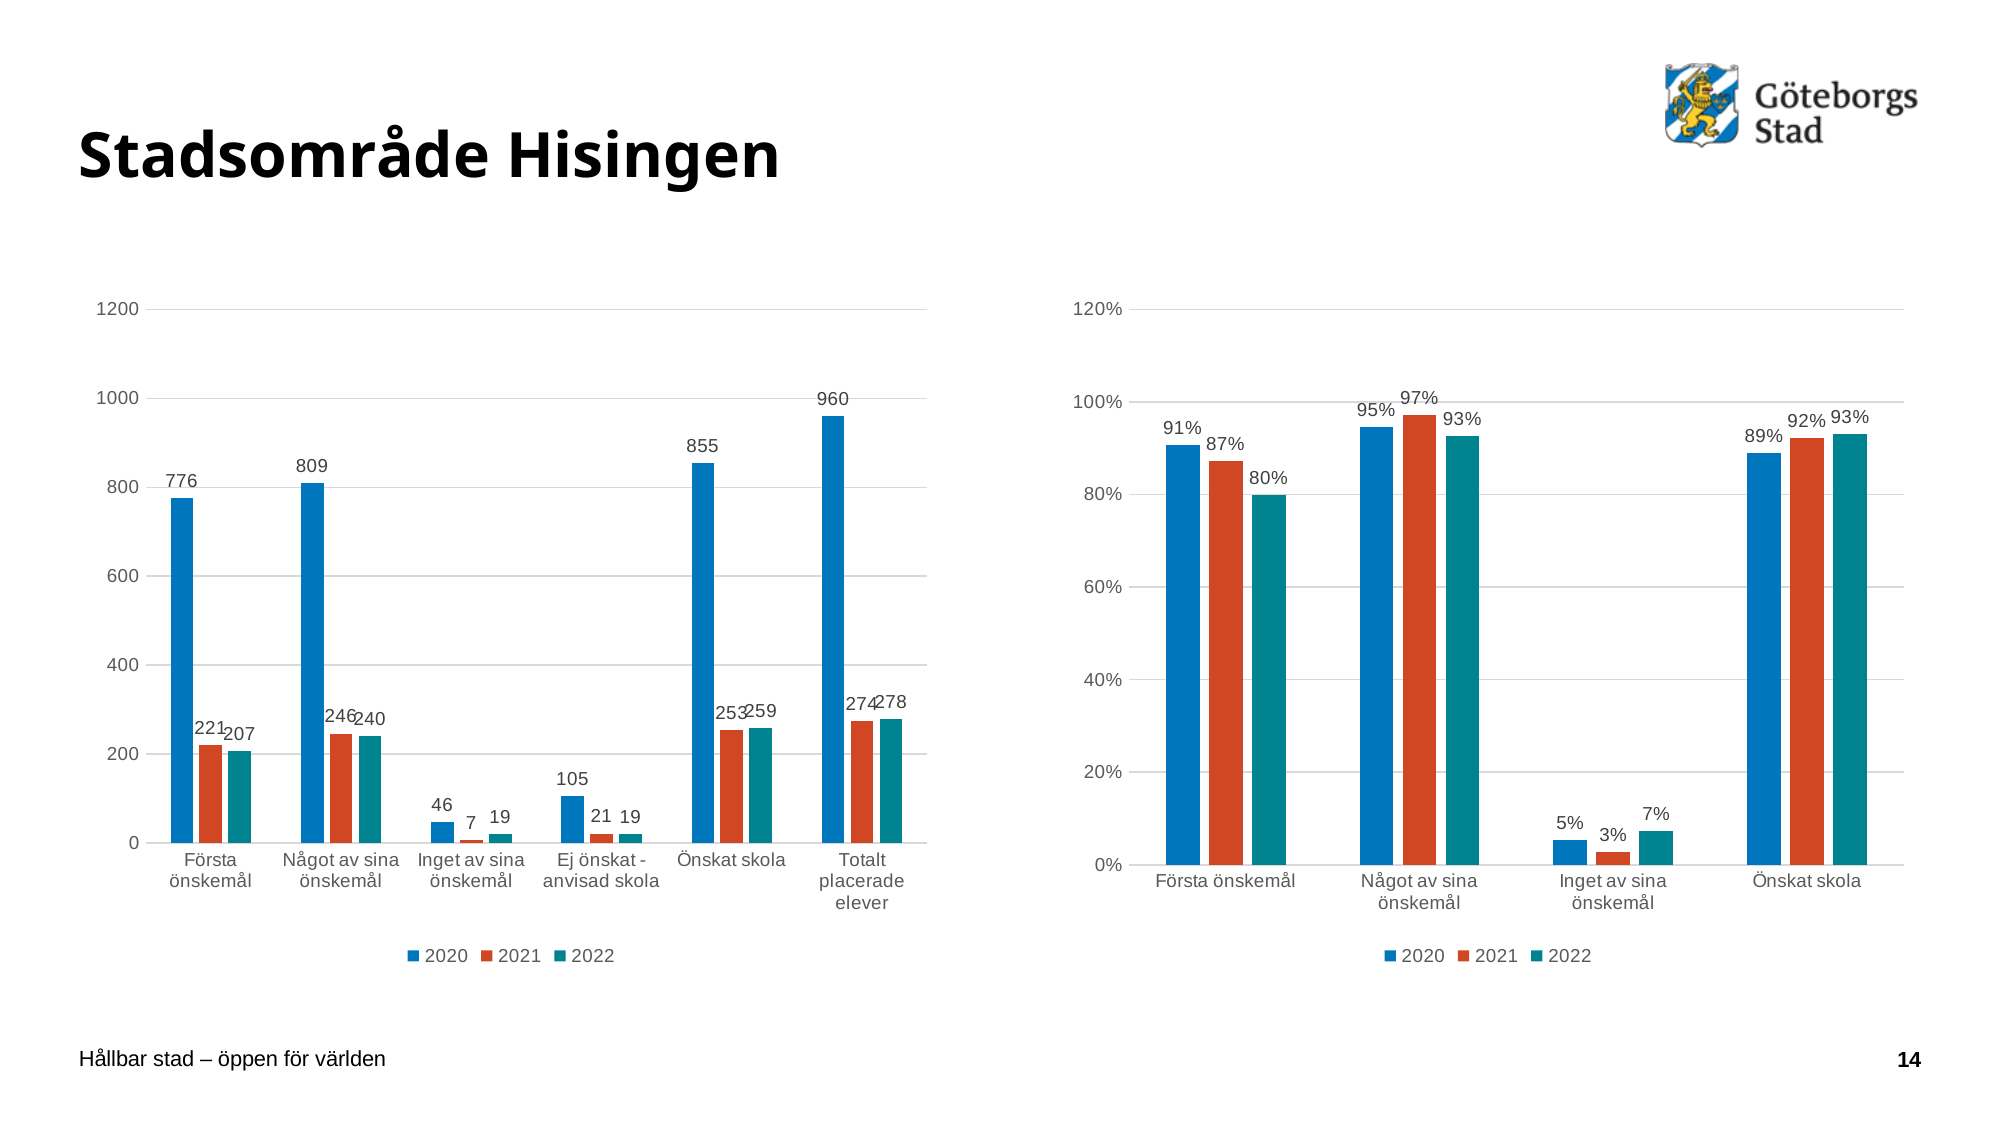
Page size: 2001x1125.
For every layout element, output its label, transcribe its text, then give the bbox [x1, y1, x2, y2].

title Stadsområde Hisingen [78, 63, 1583, 252]
picture [1665, 63, 1918, 148]
chart [78, 284, 945, 973]
chart [1055, 284, 1922, 973]
